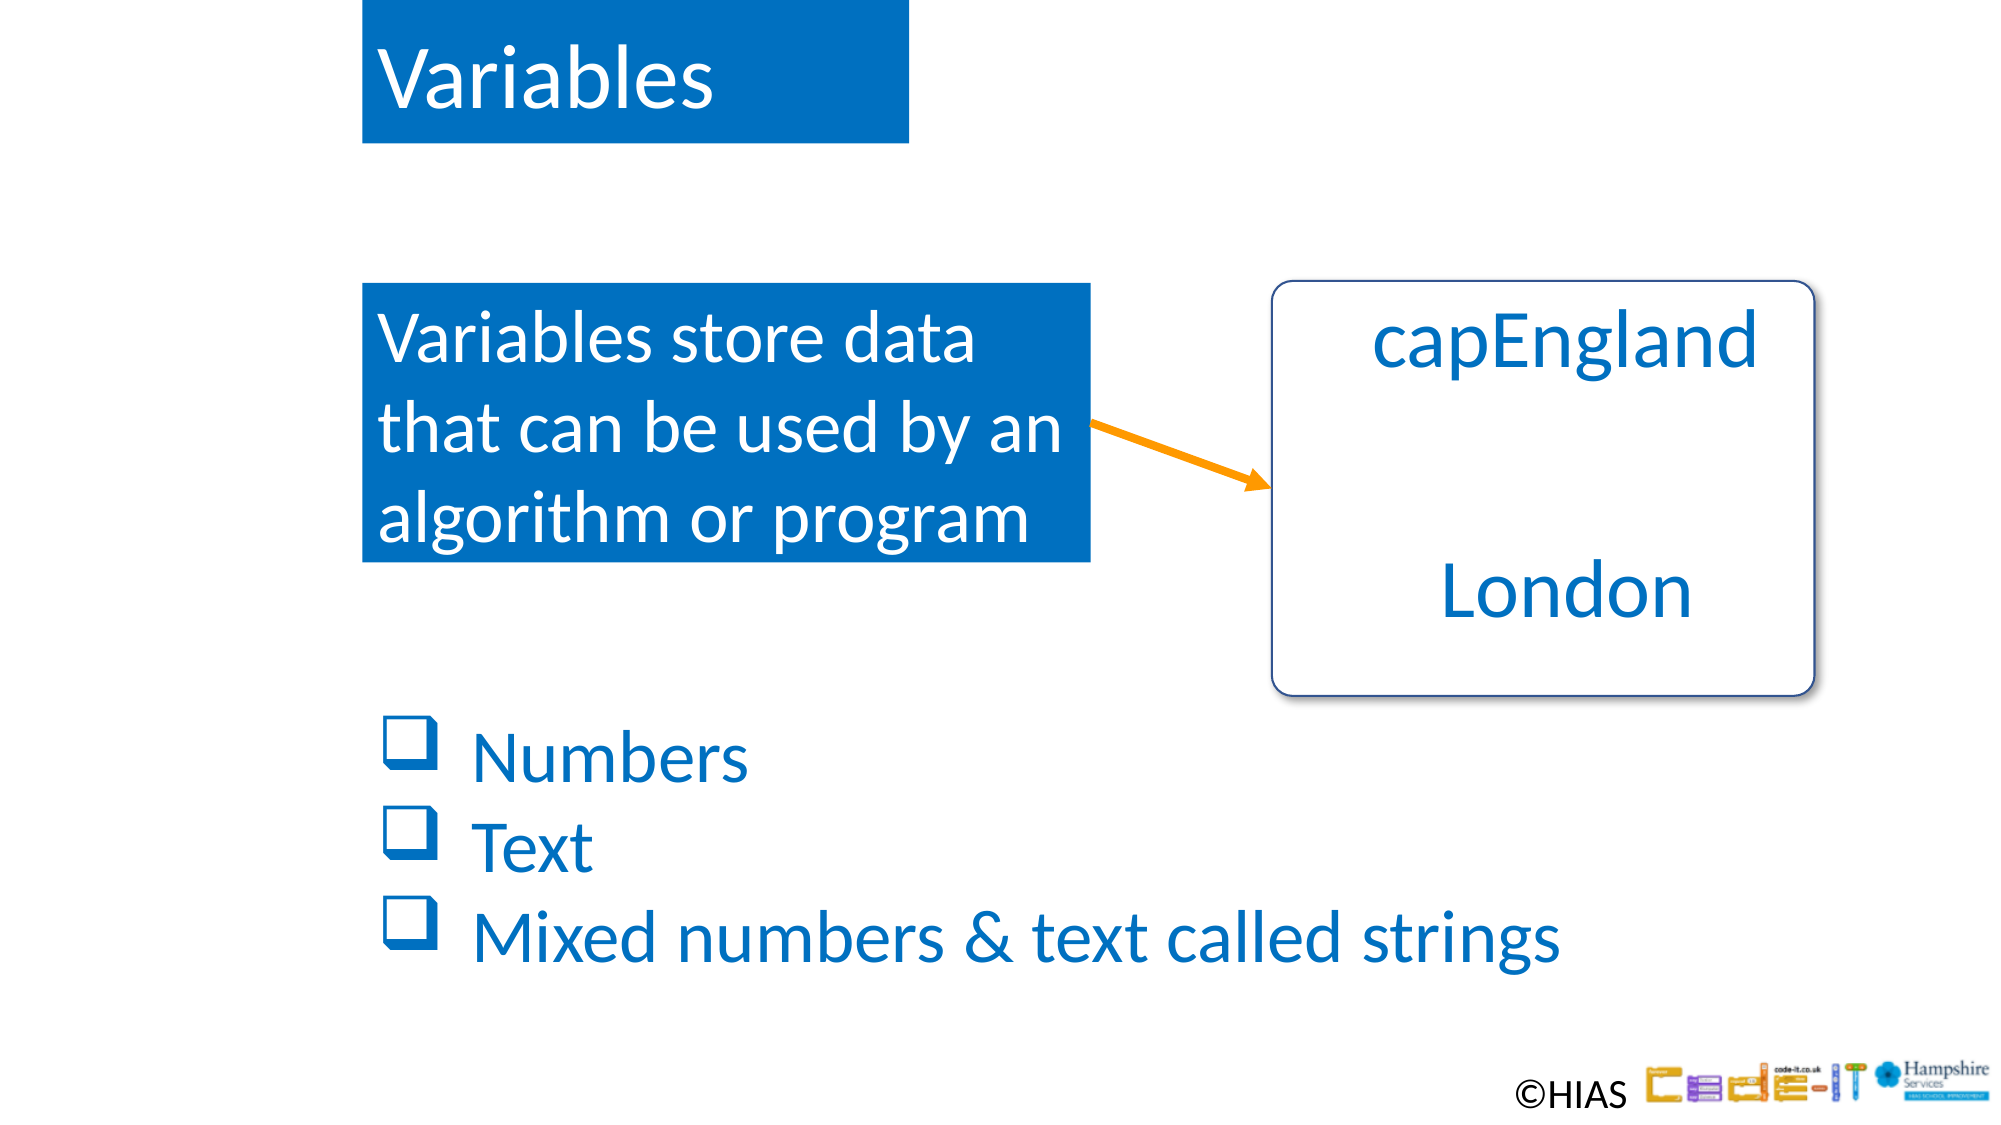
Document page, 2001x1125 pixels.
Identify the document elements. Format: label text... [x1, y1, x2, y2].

text_box Variables store data that can be used by an algorithm or program [362, 282, 1091, 563]
text_box Numbers Text Mixed numbers & text called strings [362, 699, 1618, 985]
text_box [1270, 279, 1816, 697]
picture [1642, 1046, 1996, 1106]
text_box Variables [362, 0, 910, 144]
text_box capEngland [1324, 276, 1809, 392]
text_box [1090, 422, 1272, 489]
text_box London [1425, 526, 1809, 641]
